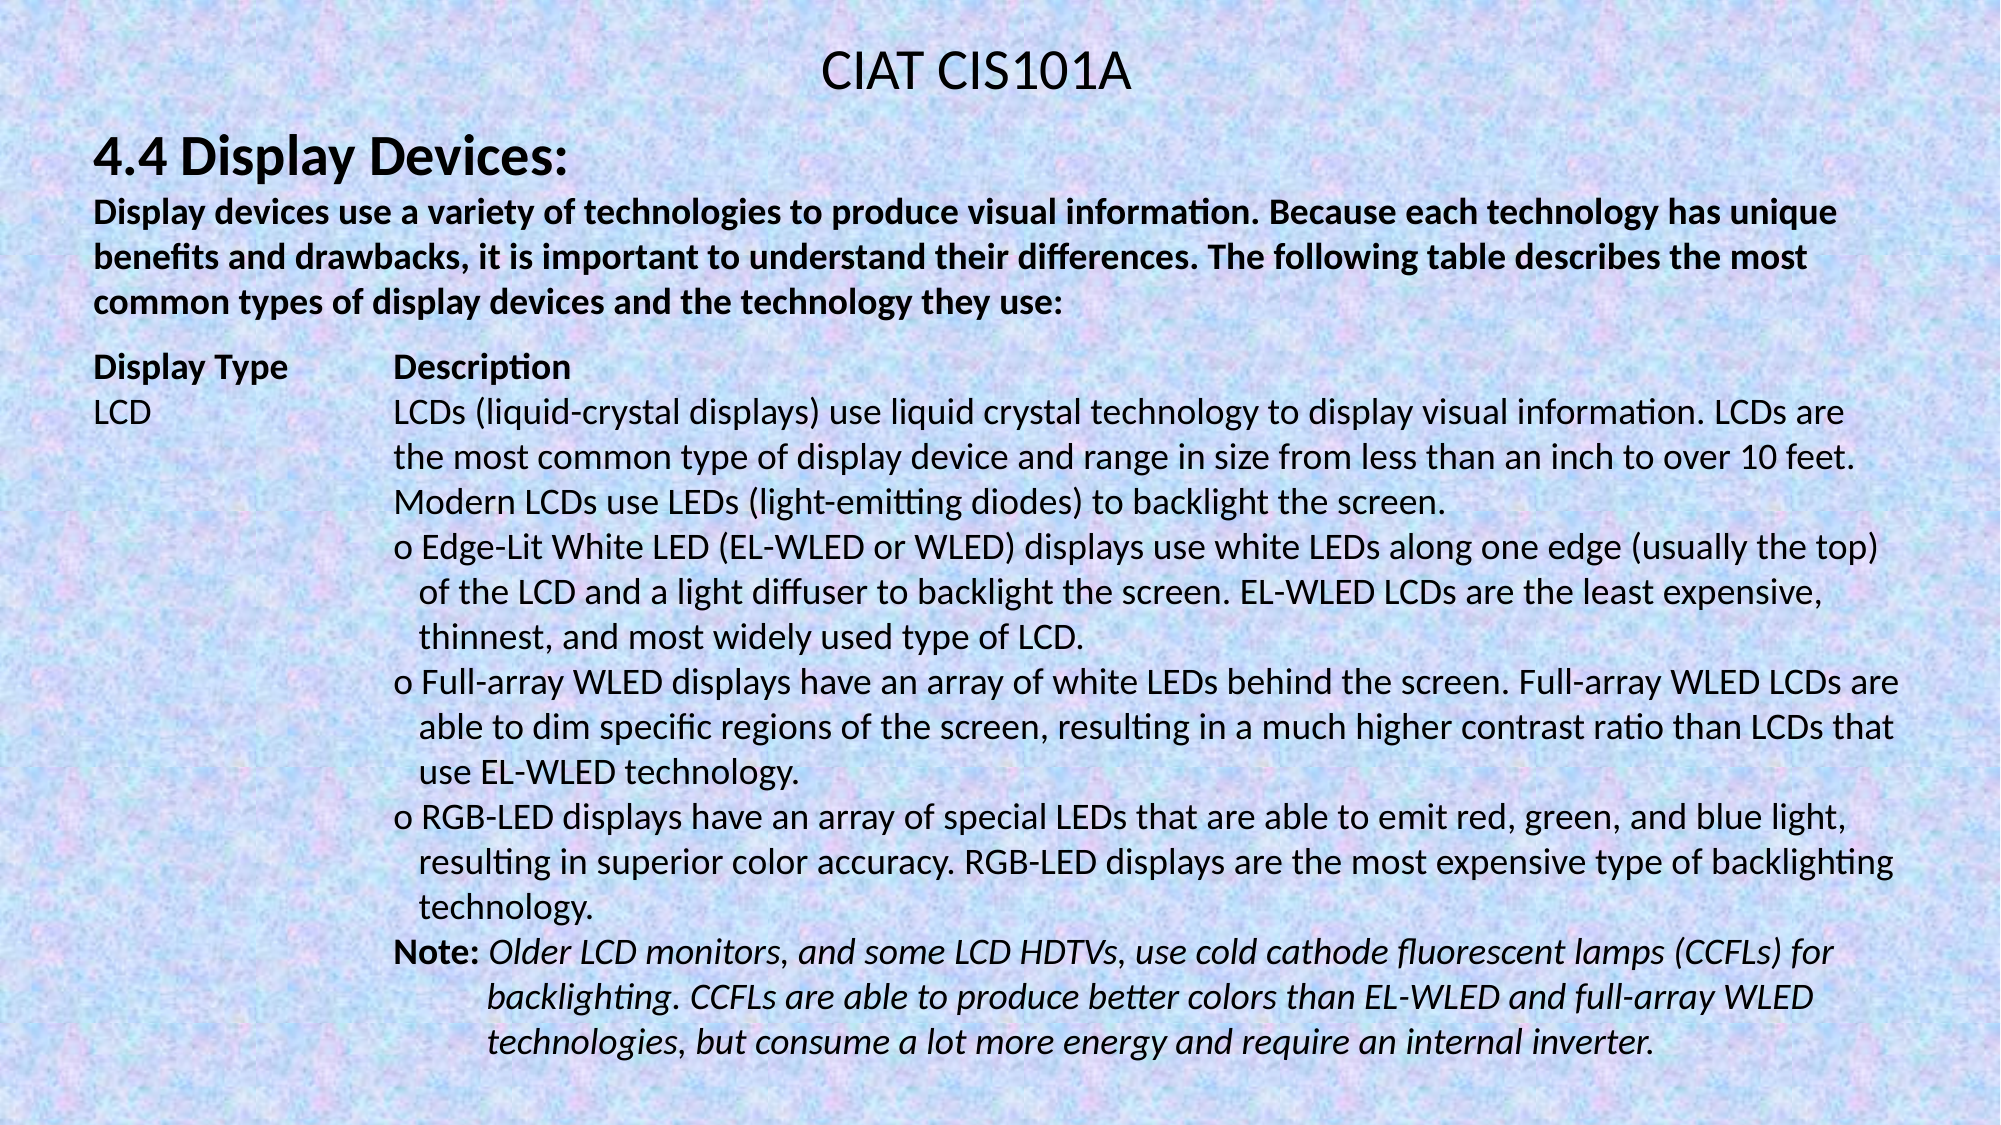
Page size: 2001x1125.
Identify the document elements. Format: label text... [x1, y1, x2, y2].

text_box 4.4 Display Devices: Display devices use a variety of technologies to produce visual information. Because each technology has unique benefits and drawbacks, it is important to understand their differences. The following table describes the most common types of display devices and the technology they use: Display Type Description LCD LCDs (liquid-crystal displays) use liquid crystal technology to display visual information. LCDs are the most common type of display device and range in size from less than an inch to over 10 feet. Modern LCDs use LEDs (light-emitting diodes) to backlight the screen. o Edge-Lit White LED (EL-WLED or WLED) displays use white LEDs along one edge (usually the top) of the LCD and a light diffuser to backlight the screen. EL-WLED LCDs are the least expensive, thinnest, and most widely used type of LCD. o Full-array WLED displays have an array of white LEDs behind the screen. Full-array WLED LCDs are able to dim specific regions of the screen, resulting in a much higher contrast ratio than LCDs that use EL-WLED technology. o RGB-LED displays have an array of special LEDs that are able to emit red, green, and blue light, resulting in superior color accuracy. RGB-LED displays are the most expensive type of backlighting technology. Note: Older LCD monitors, and some LCD HDTVs, use cold cathode fluorescent lamps (CCFLs) for backlighting. CCFLs are able to produce better colors than EL-WLED and full-array WLED technologies, but consume a lot more energy and require an internal inverter. [78, 109, 1922, 1070]
text_box CIAT CIS101A [785, 24, 1169, 109]
picture [0, 0, 2001, 1125]
